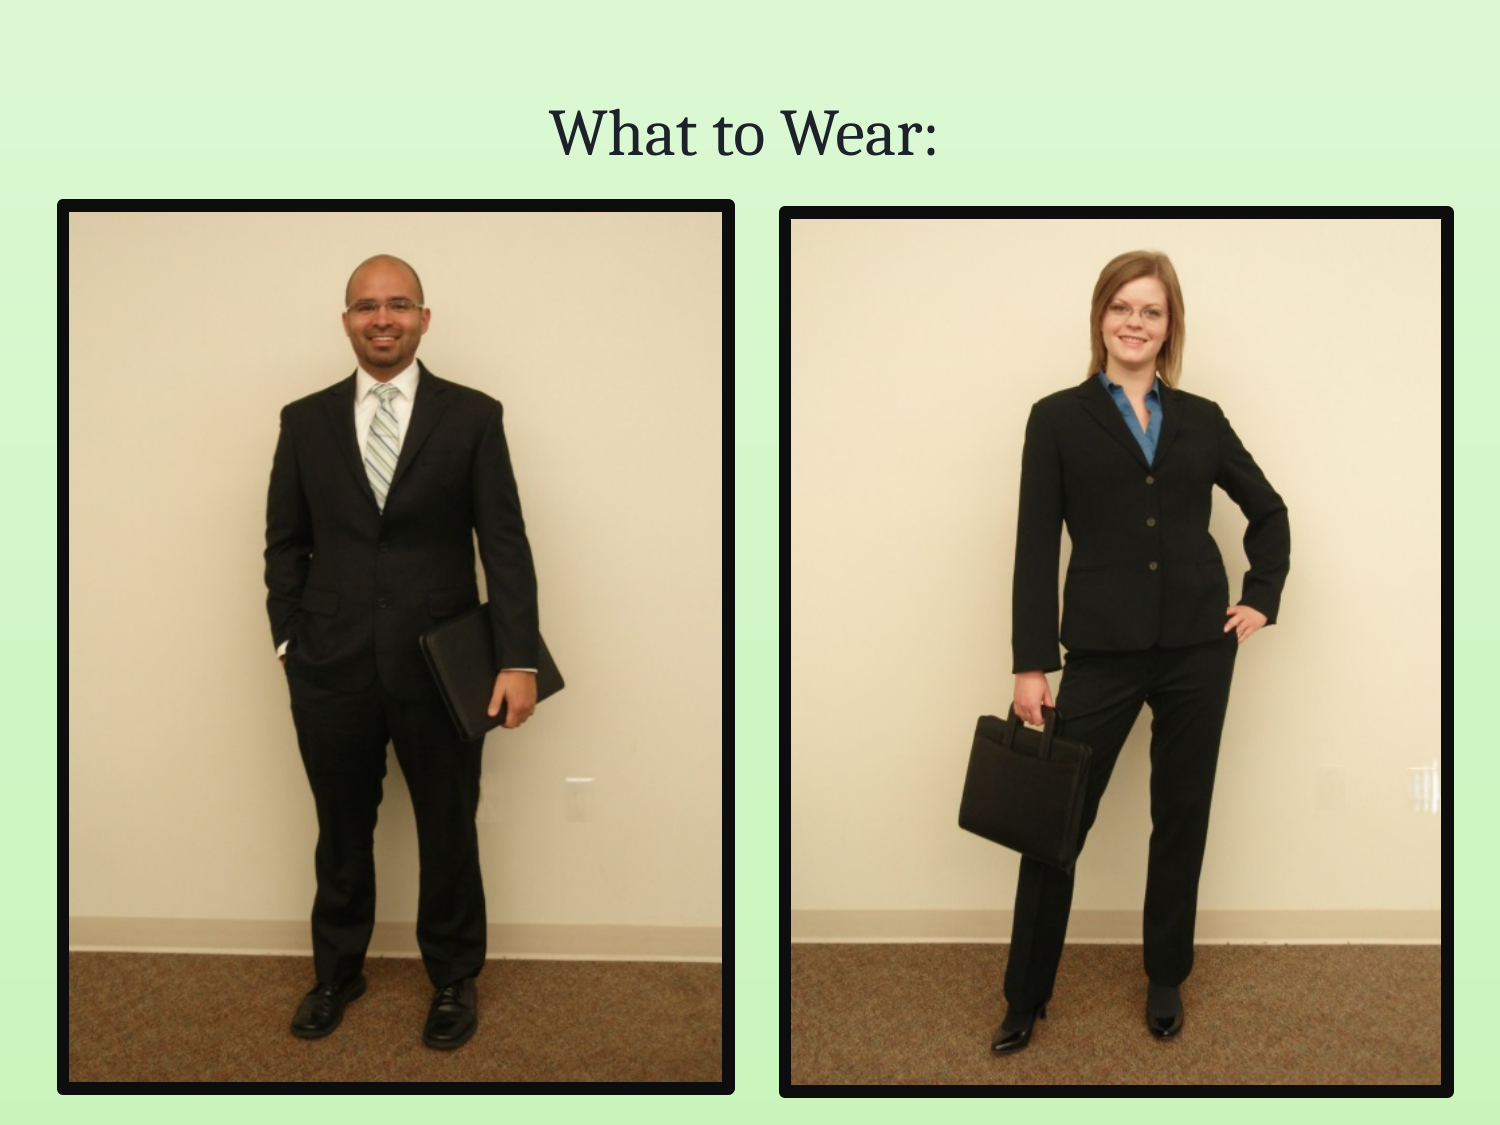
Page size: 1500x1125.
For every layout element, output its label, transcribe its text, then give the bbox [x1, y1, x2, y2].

text_box What to Wear: [273, 69, 1230, 212]
picture [790, 218, 1442, 1086]
text_box [0, 0, 1500, 1125]
picture [68, 211, 723, 1083]
